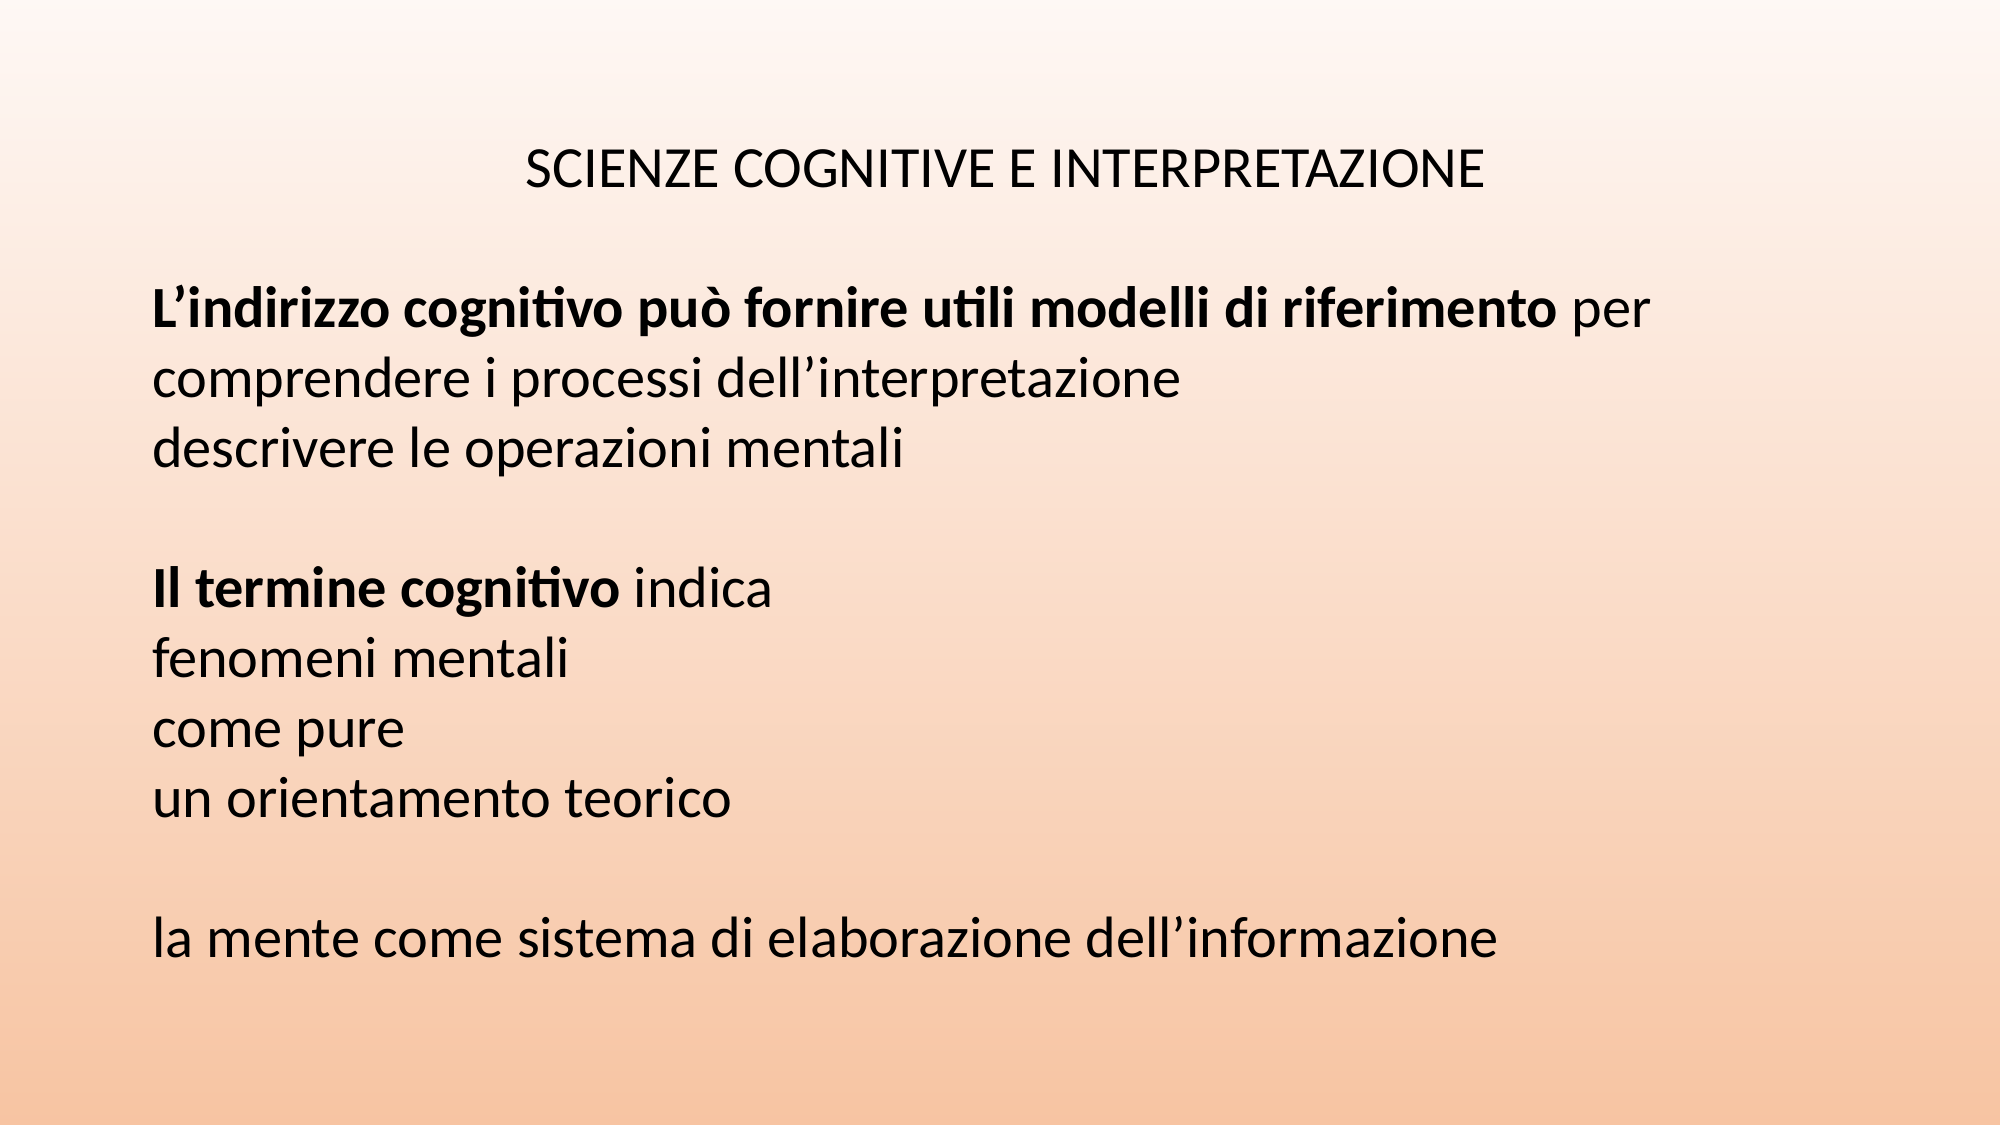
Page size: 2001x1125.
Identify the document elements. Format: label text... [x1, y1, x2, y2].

text_box Scienze cognitive e interpretazione L’indirizzo cognitivo può fornire utili modelli di riferimento per comprendere i processi dell’interpretazione descrivere le operazioni mentali Il termine cognitivo indica fenomeni mentali come pure un orientamento teorico la mente come sistema di elaborazione dell’informazione [137, 121, 1888, 976]
